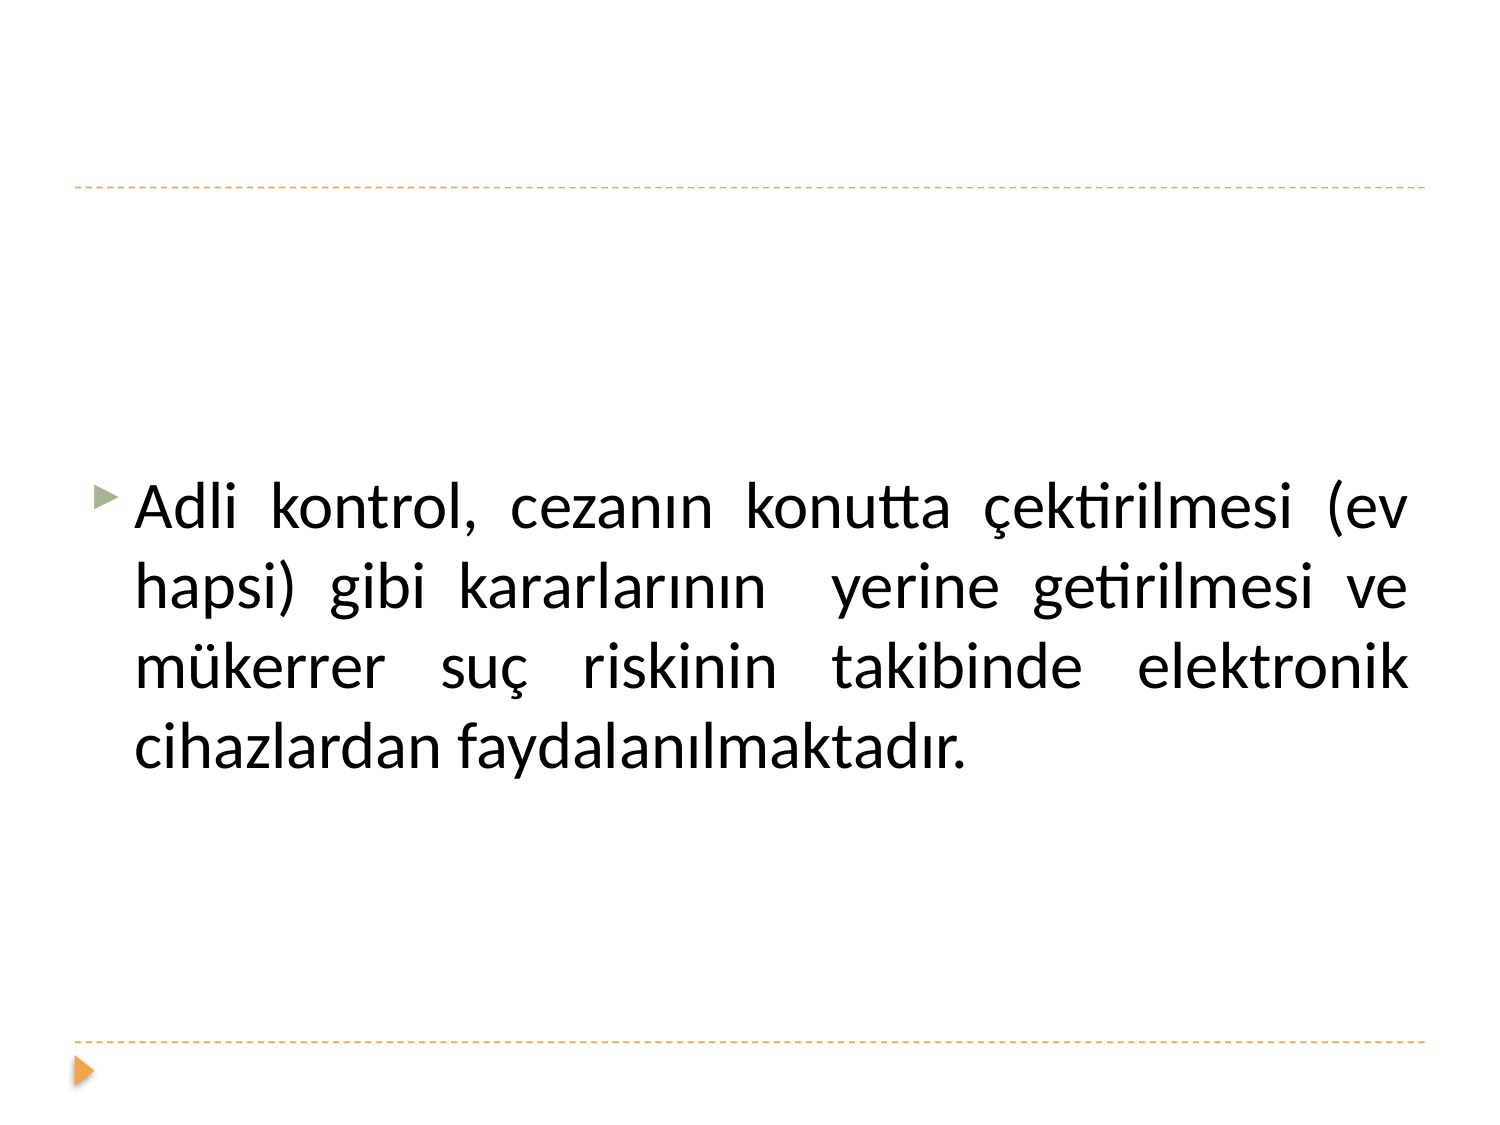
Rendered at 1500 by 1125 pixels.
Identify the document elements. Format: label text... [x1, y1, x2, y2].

list Adli kontrol, cezanın konutta çektirilmesi (ev hapsi) gibi kararlarının yerine getirilmesi ve mükerrer suç riskinin takibinde elektronik cihazlardan faydalanılmaktadır. [75, 454, 1425, 877]
